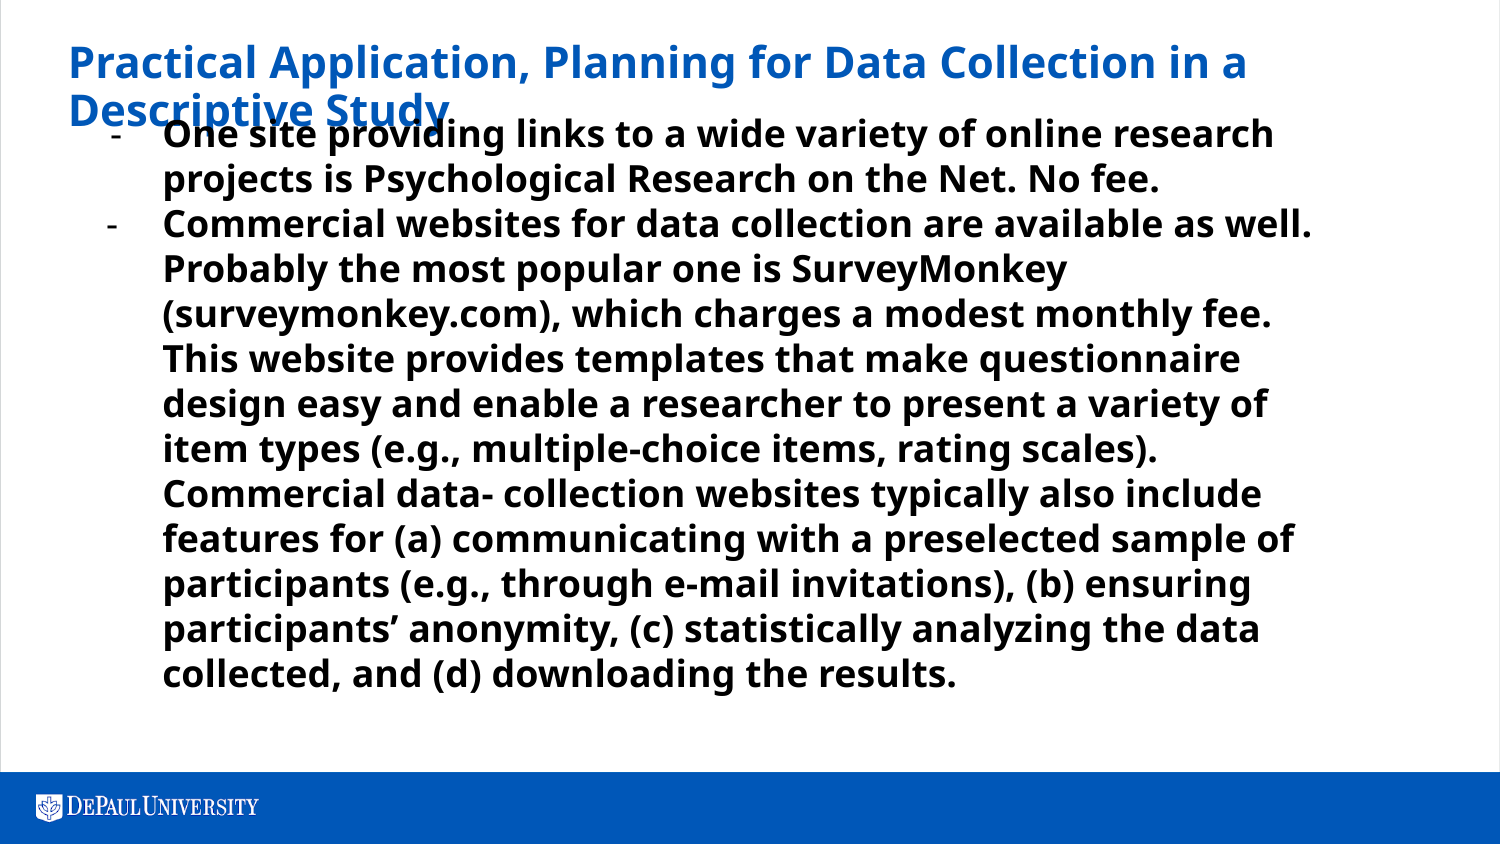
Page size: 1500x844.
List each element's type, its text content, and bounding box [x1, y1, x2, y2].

text_box One site providing links to a wide variety of online research projects is Psychological Research on the Net. No fee. Commercial websites for data collection are available as well. Probably the most popular one is SurveyMonkey (surveymonkey.com), which charges a modest monthly fee. This website provides templates that make questionnaire design easy and enable a researcher to present a variety of item types (e.g., multiple-choice items, rating scales). Commercial data- collection websites typically also include features for (a) communicating with a preselected sample of participants (e.g., through e-mail invitations), (b) ensuring participants’ anonymity, (c) statistically analyzing the data collected, and (d) downloading the results. [72, 95, 1368, 757]
title Practical Application, Planning for Data Collection in a Descriptive Study [56, 35, 1455, 118]
picture [0, 0, 1500, 844]
